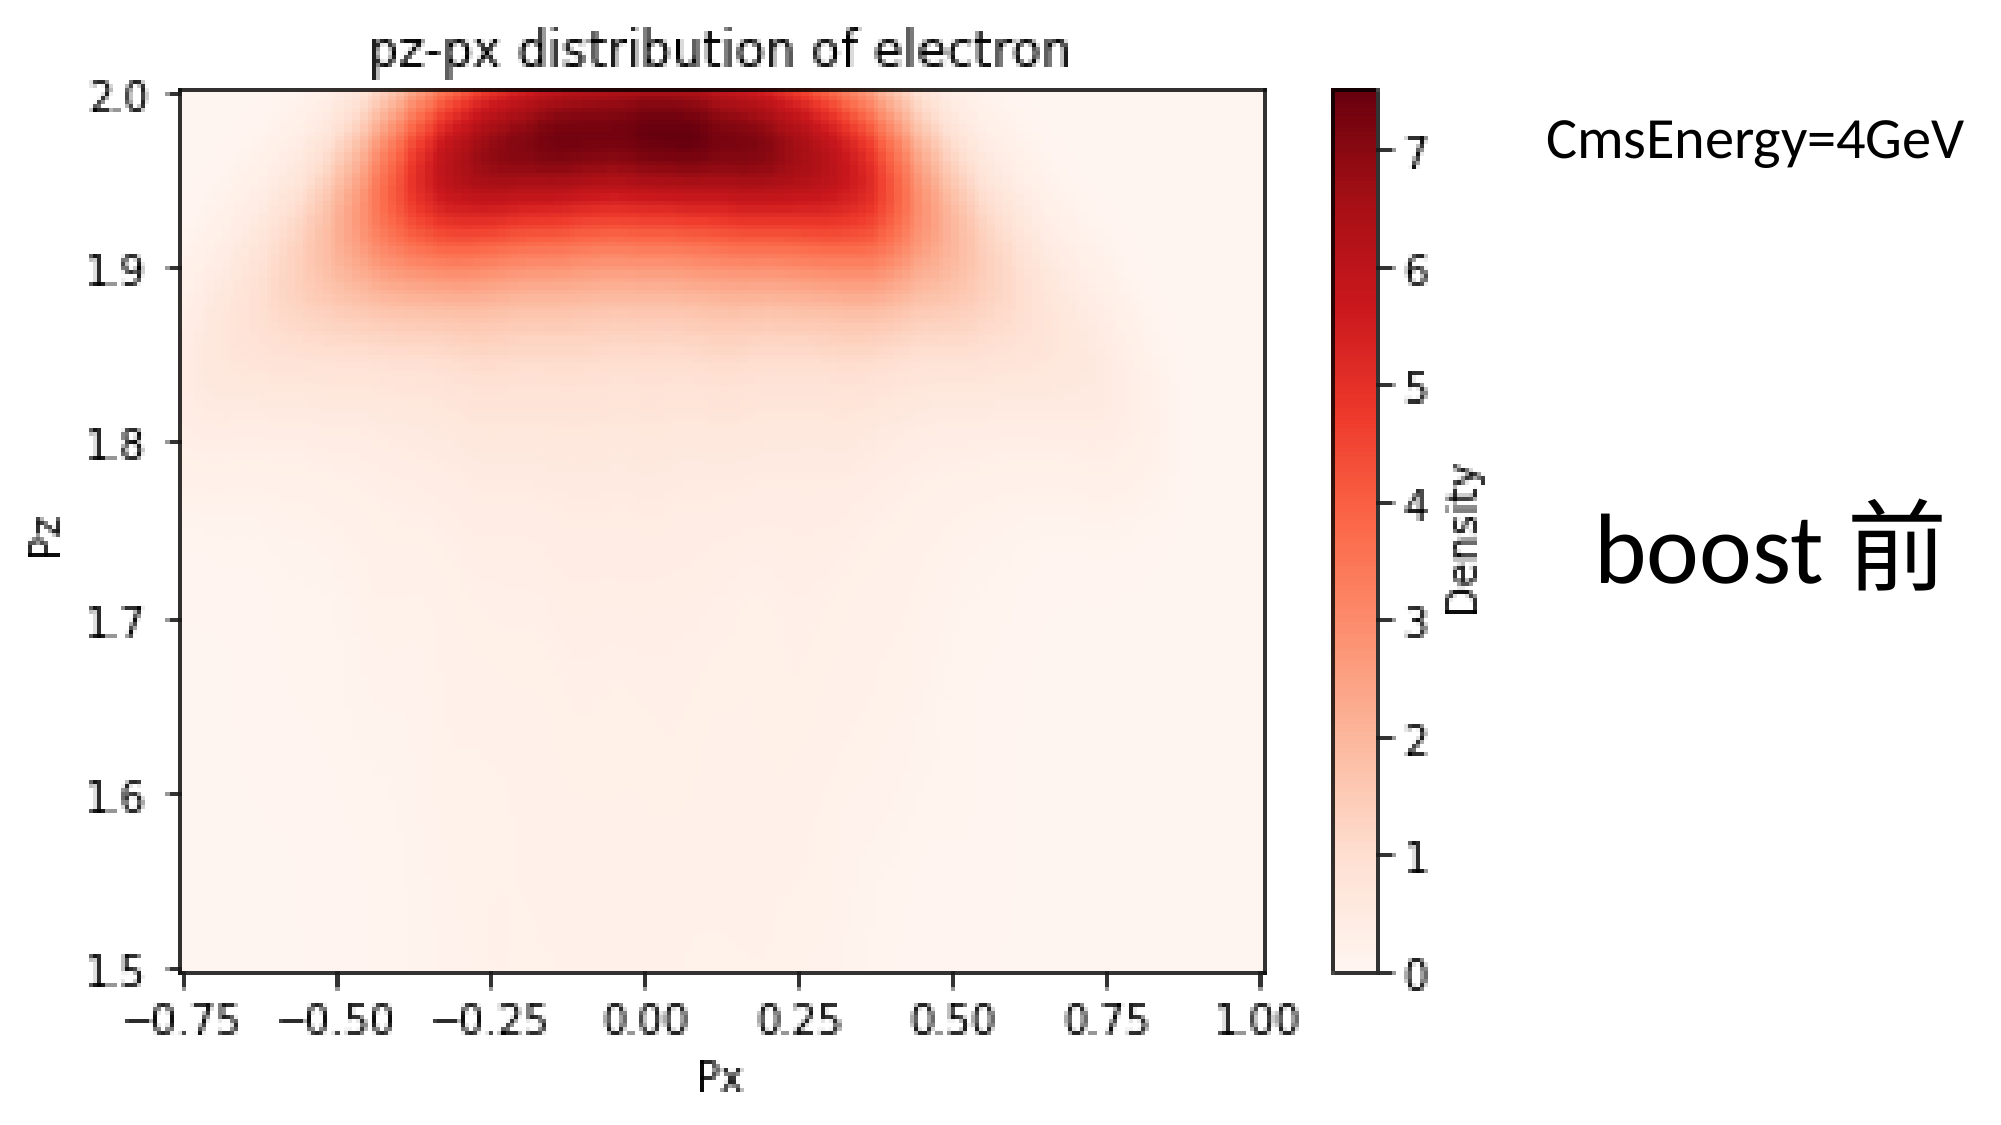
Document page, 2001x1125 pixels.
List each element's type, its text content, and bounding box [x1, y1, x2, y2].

text_box CmsEnergy=4GeV [1531, 92, 1989, 260]
text_box boost前 [1579, 475, 1989, 1001]
picture [0, 0, 1514, 1125]
